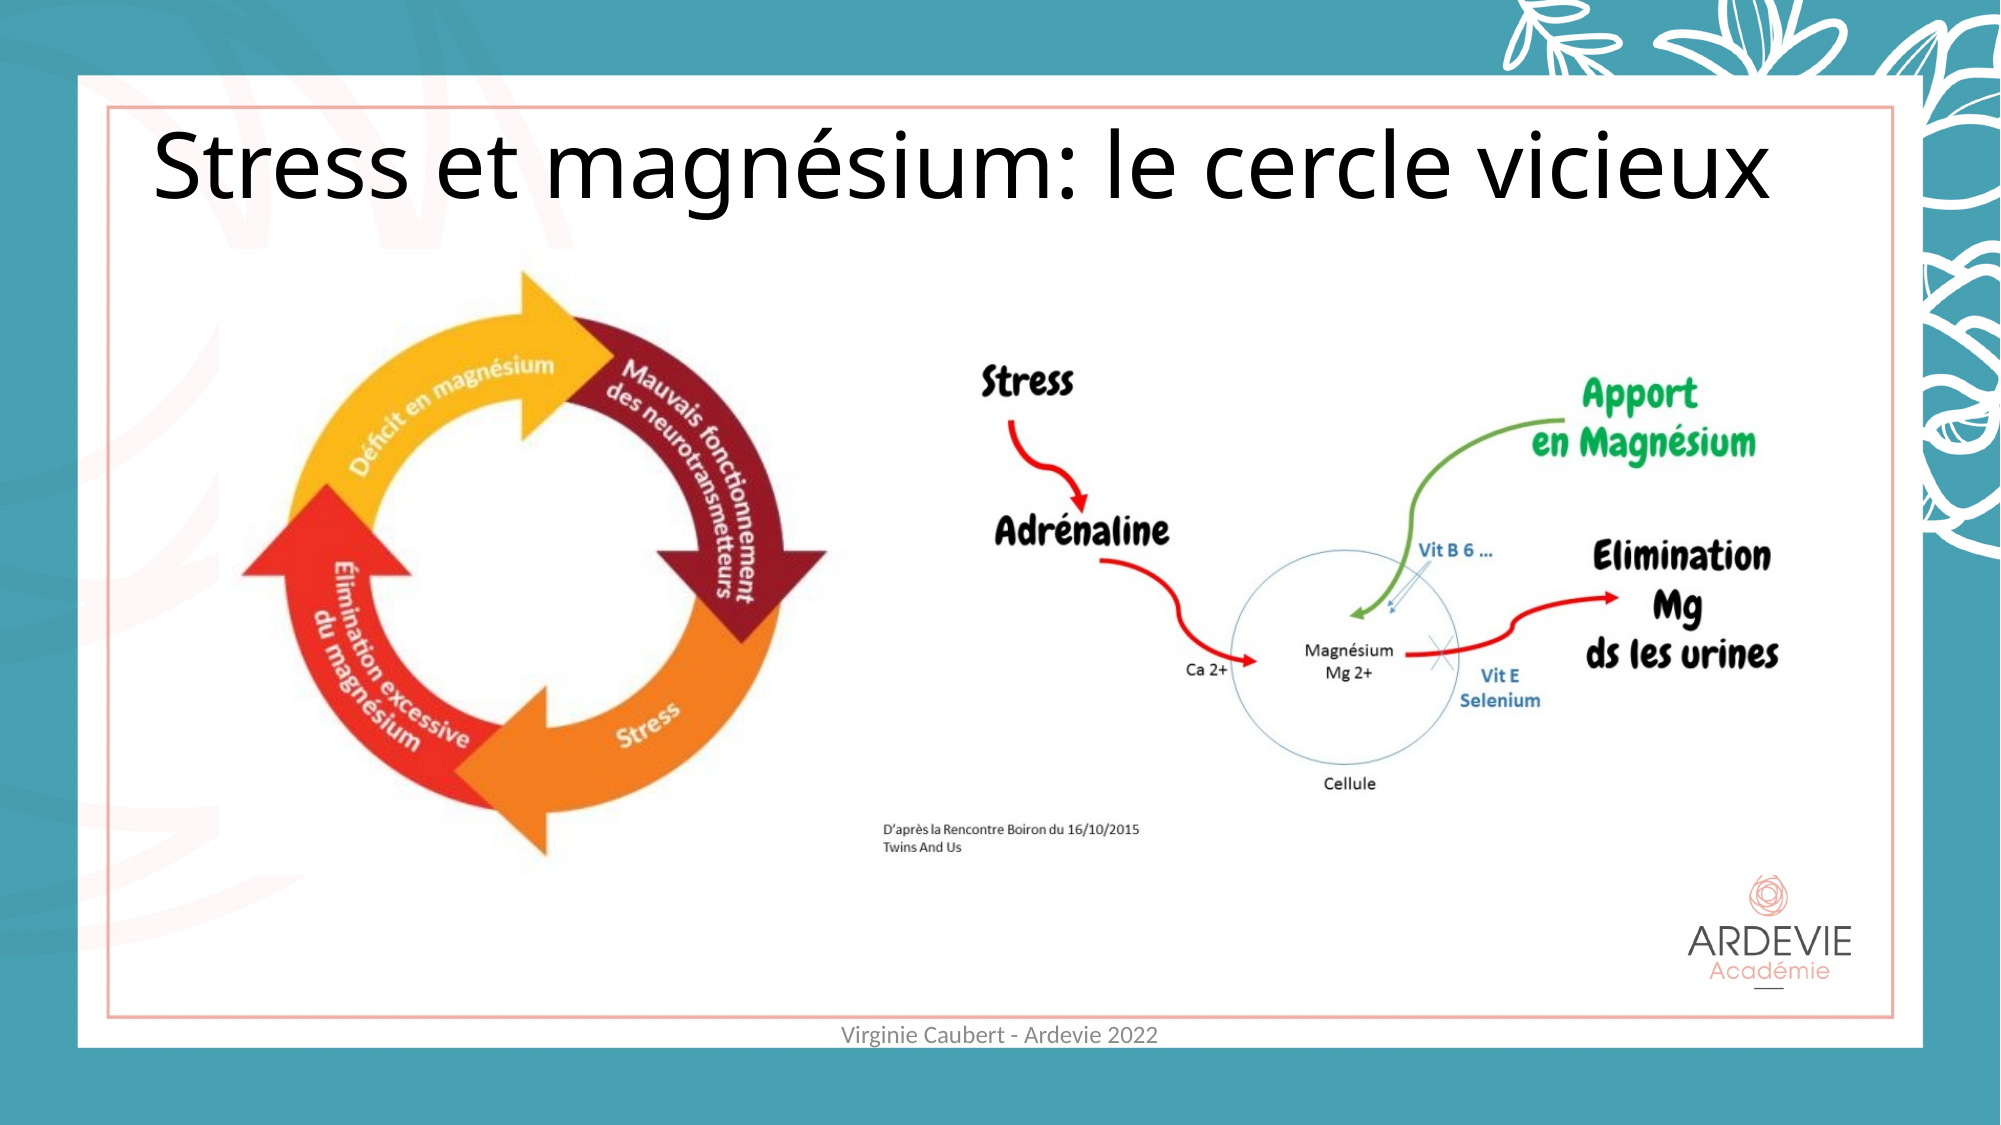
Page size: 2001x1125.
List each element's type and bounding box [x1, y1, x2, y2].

picture [0, 0, 2000, 1125]
list [857, 320, 1843, 875]
